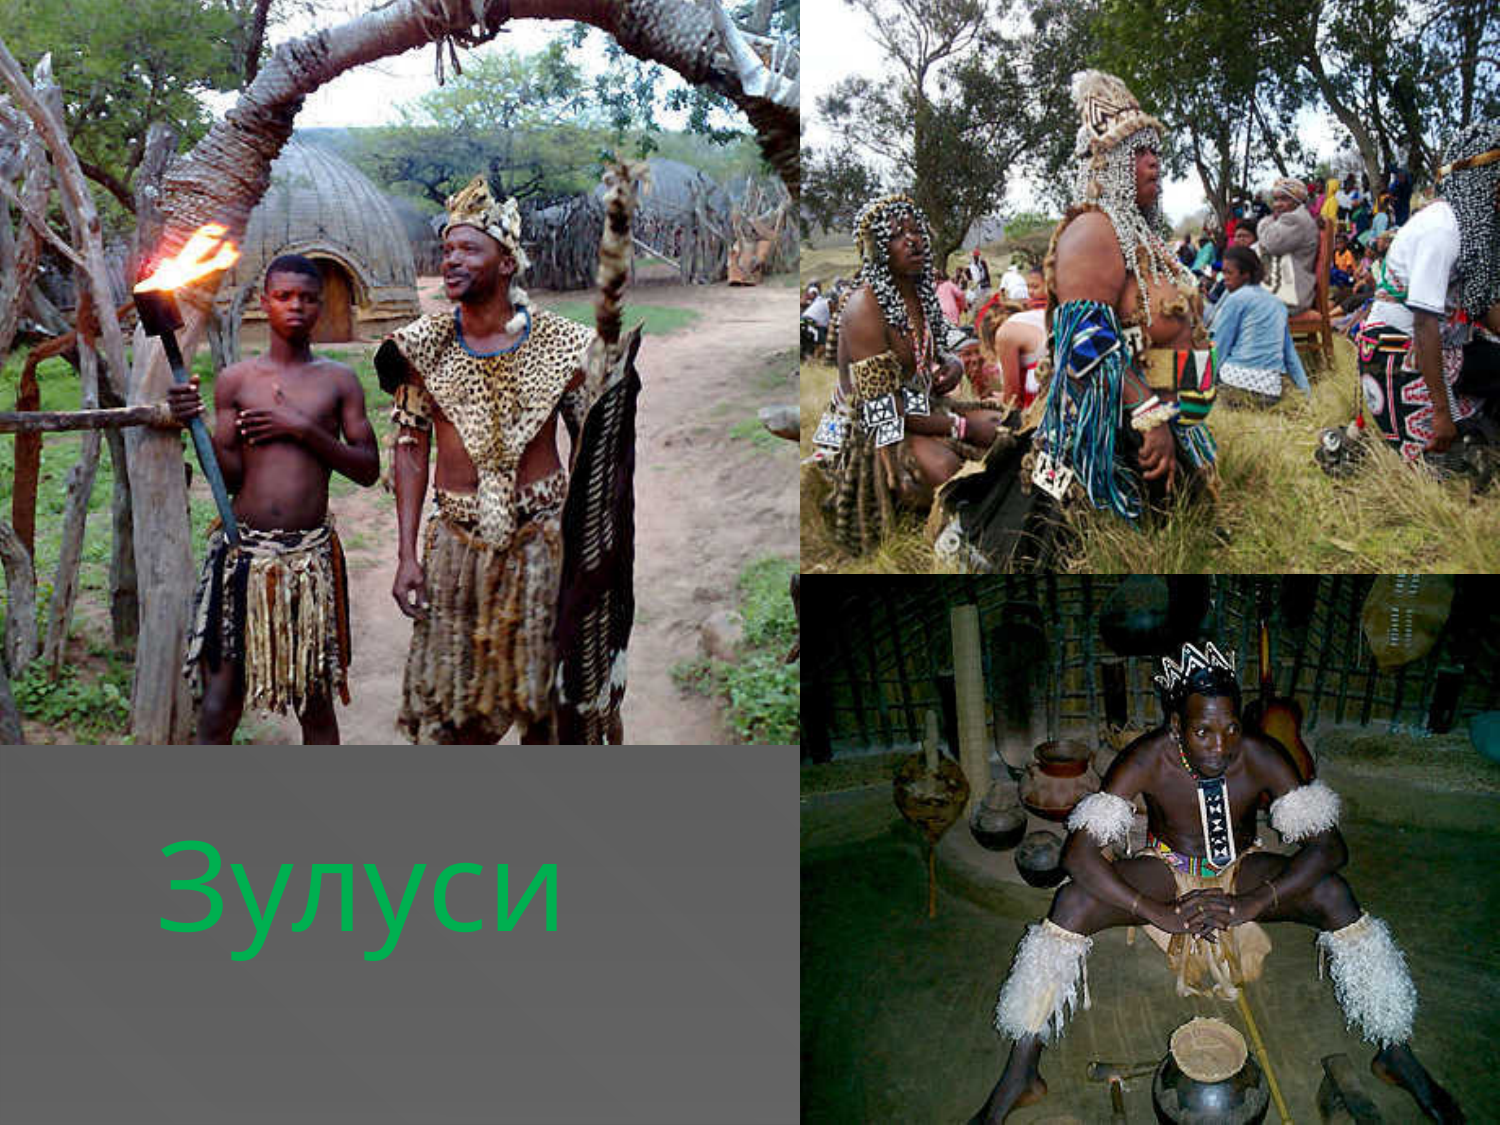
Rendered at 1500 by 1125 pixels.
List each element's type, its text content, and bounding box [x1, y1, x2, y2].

picture [799, 0, 1500, 1125]
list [0, 0, 790, 745]
title Зулуси [62, 762, 794, 1125]
